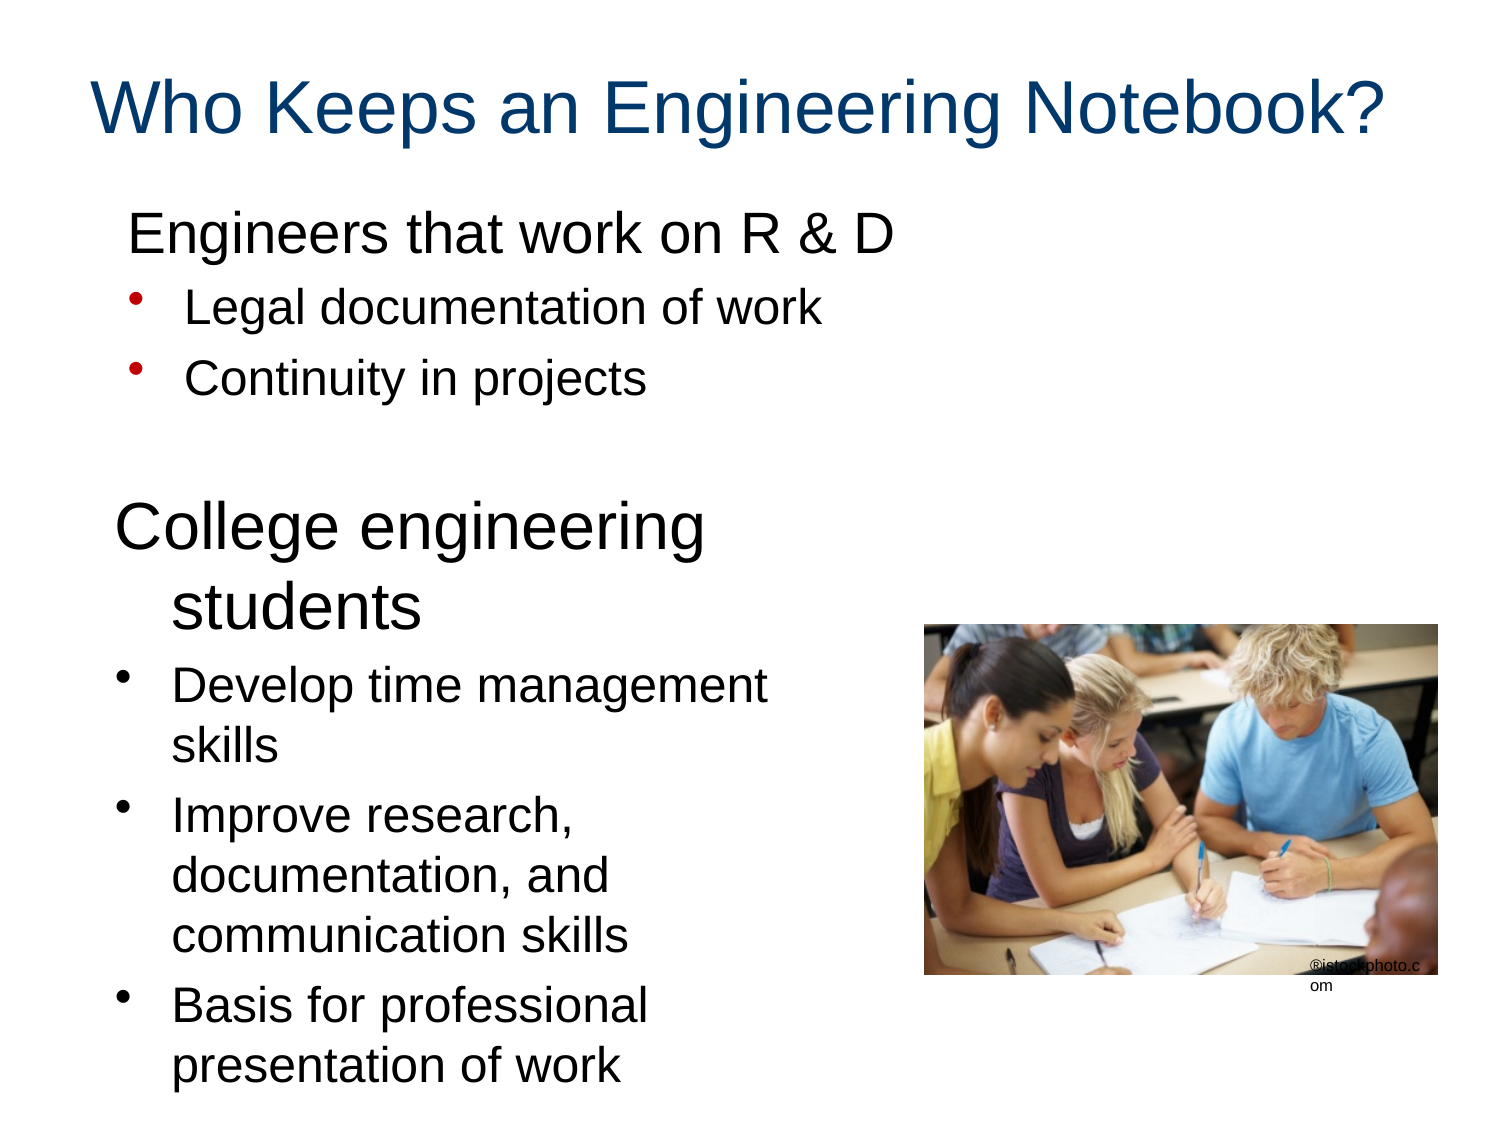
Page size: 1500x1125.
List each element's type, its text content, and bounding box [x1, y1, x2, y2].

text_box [924, 624, 1438, 976]
text_box Engineers that work on R & D Legal documentation of work Continuity in projects [112, 187, 1388, 438]
list College engineering students Develop time management skills Improve research, documentation, and communication skills Basis for professional presentation of work [99, 474, 901, 926]
title Who Keeps an Engineering Notebook? [74, 44, 1426, 163]
